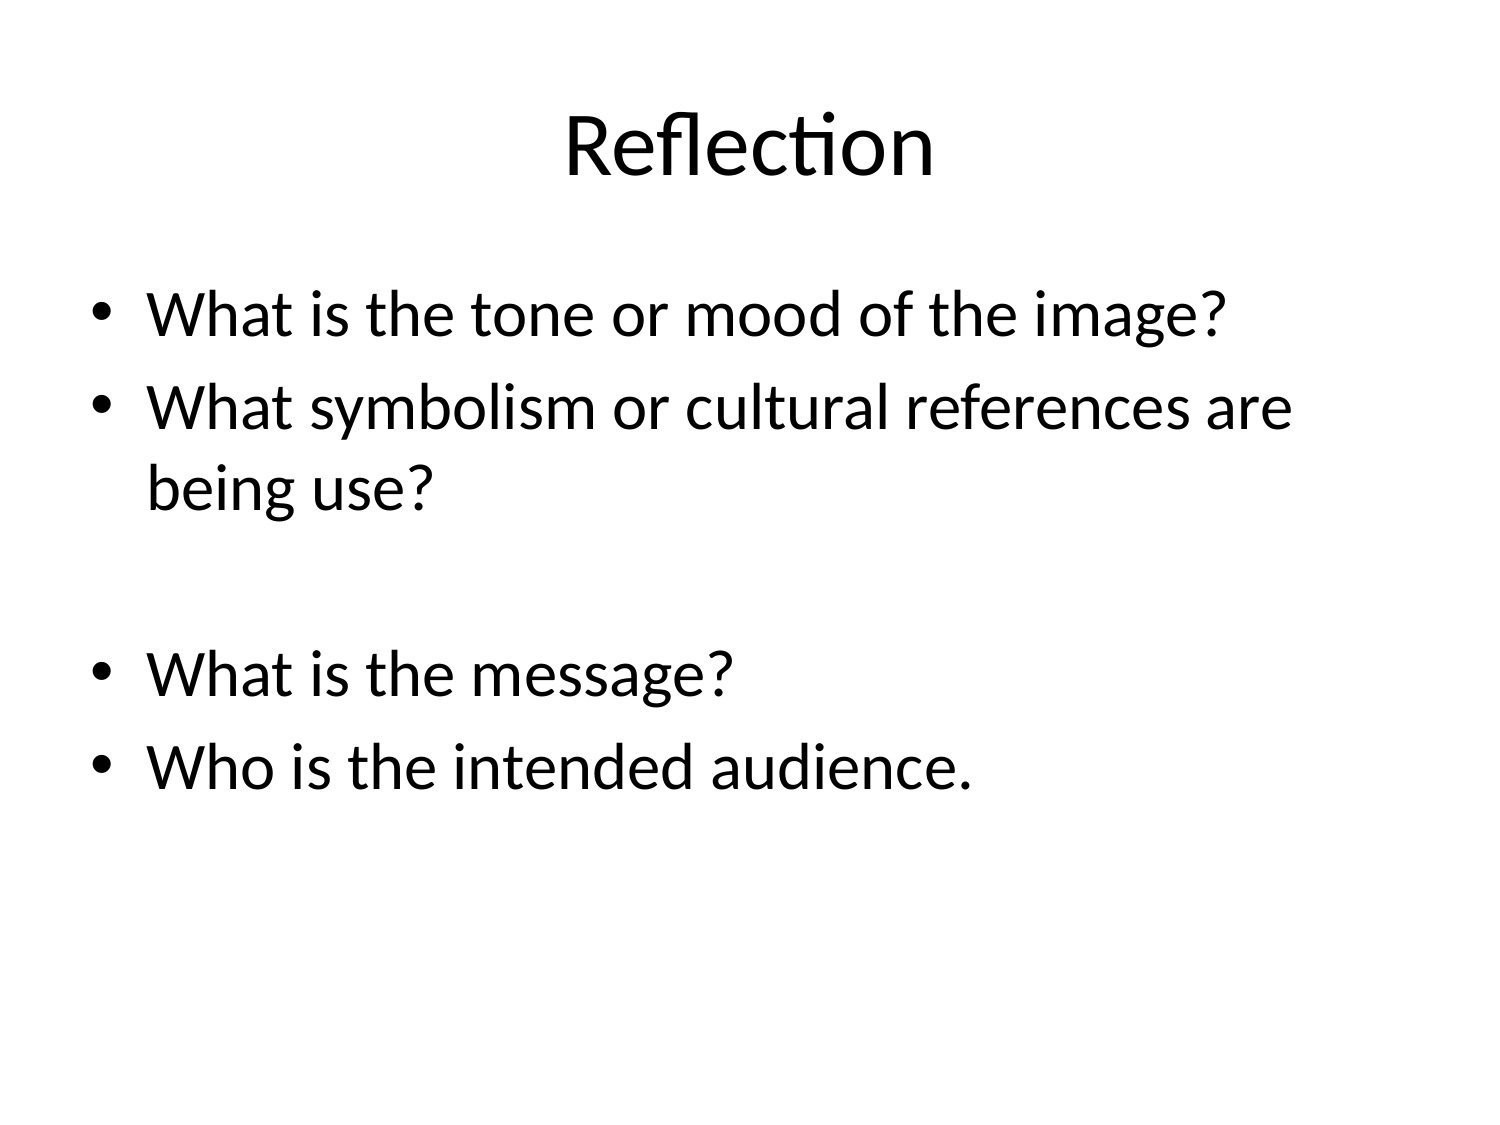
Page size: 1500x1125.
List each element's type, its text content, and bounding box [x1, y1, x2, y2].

list What is the tone or mood of the image? What symbolism or cultural references are being use? What is the message? Who is the intended audience. [74, 262, 1426, 1006]
title Reflection [74, 44, 1426, 233]
